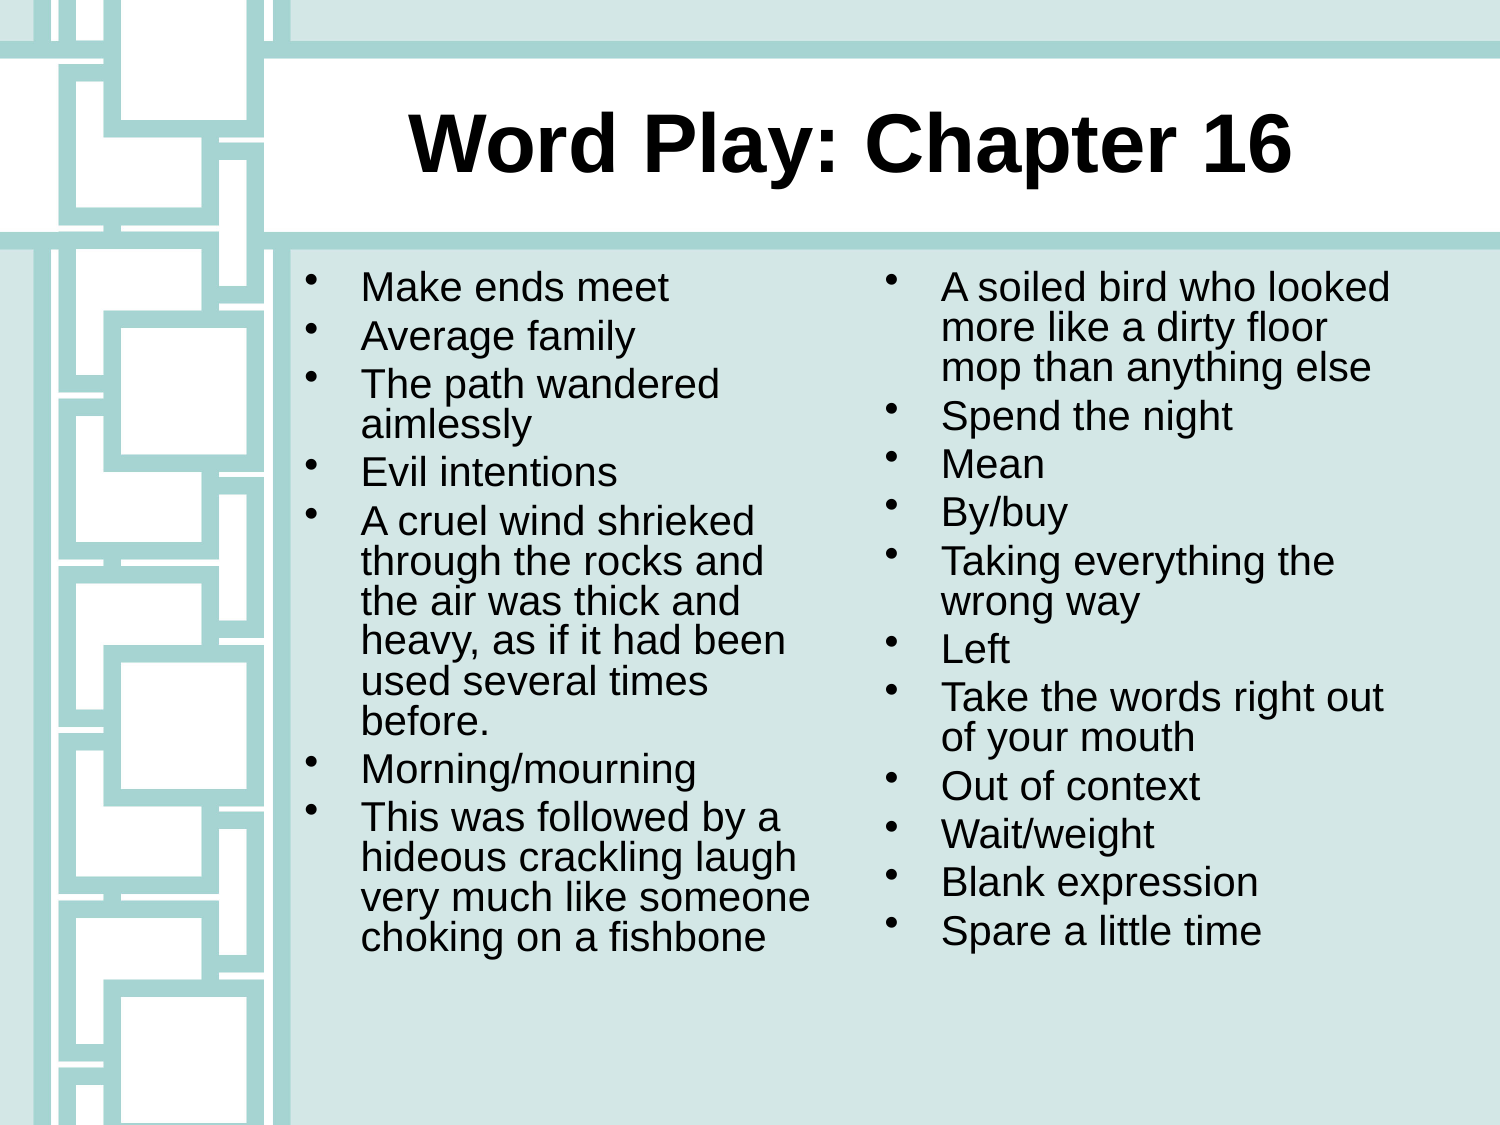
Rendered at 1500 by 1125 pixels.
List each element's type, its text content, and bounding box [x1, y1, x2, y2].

picture [0, 0, 1500, 1125]
title Word Play: Chapter 16 [277, 44, 1426, 233]
list Make ends meet Average family The path wandered aimlessly Evil intentions A cruel wind shrieked through the rocks and the air was thick and heavy, as if it had been used several times before. Morning/mourning This was followed by a hideous crackling laugh very much like someone choking on a fishbone [289, 262, 845, 1006]
list A soiled bird who looked more like a dirty floor mop than anything else Spend the night Mean By/buy Taking everything the wrong way Left Take the words right out of your mouth Out of context Wait/weight Blank expression Spare a little time [869, 262, 1426, 1006]
